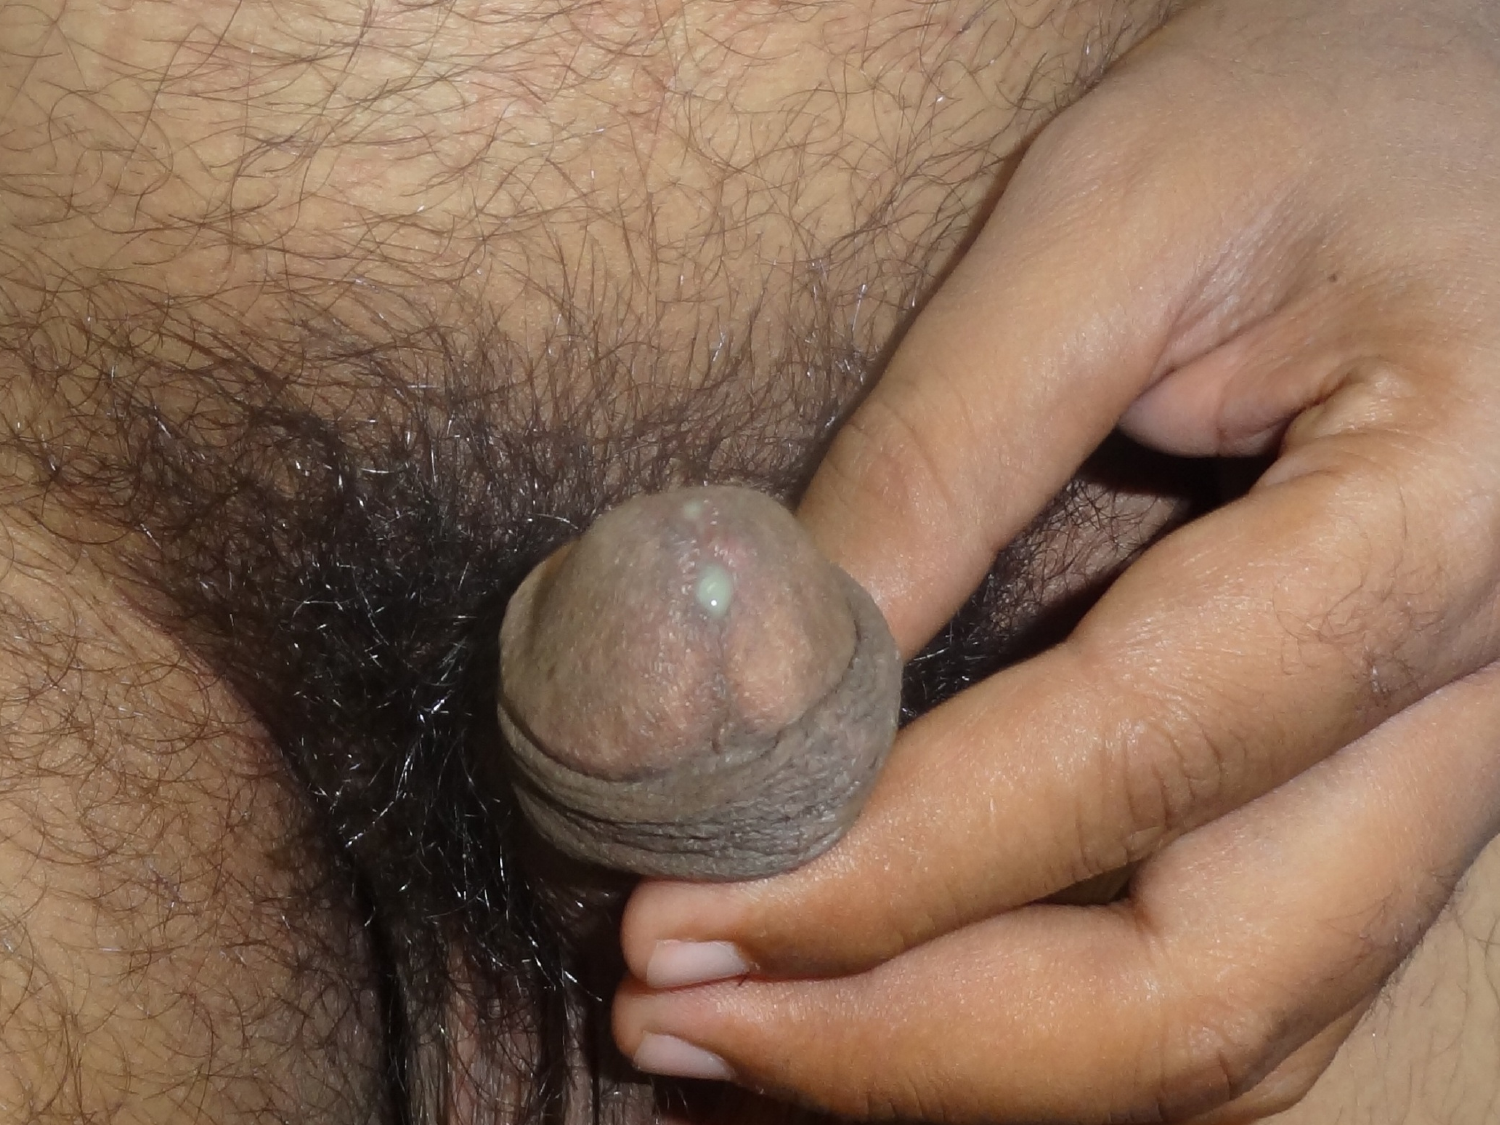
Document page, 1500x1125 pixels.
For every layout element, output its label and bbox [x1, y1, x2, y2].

list [0, 0, 1500, 1125]
